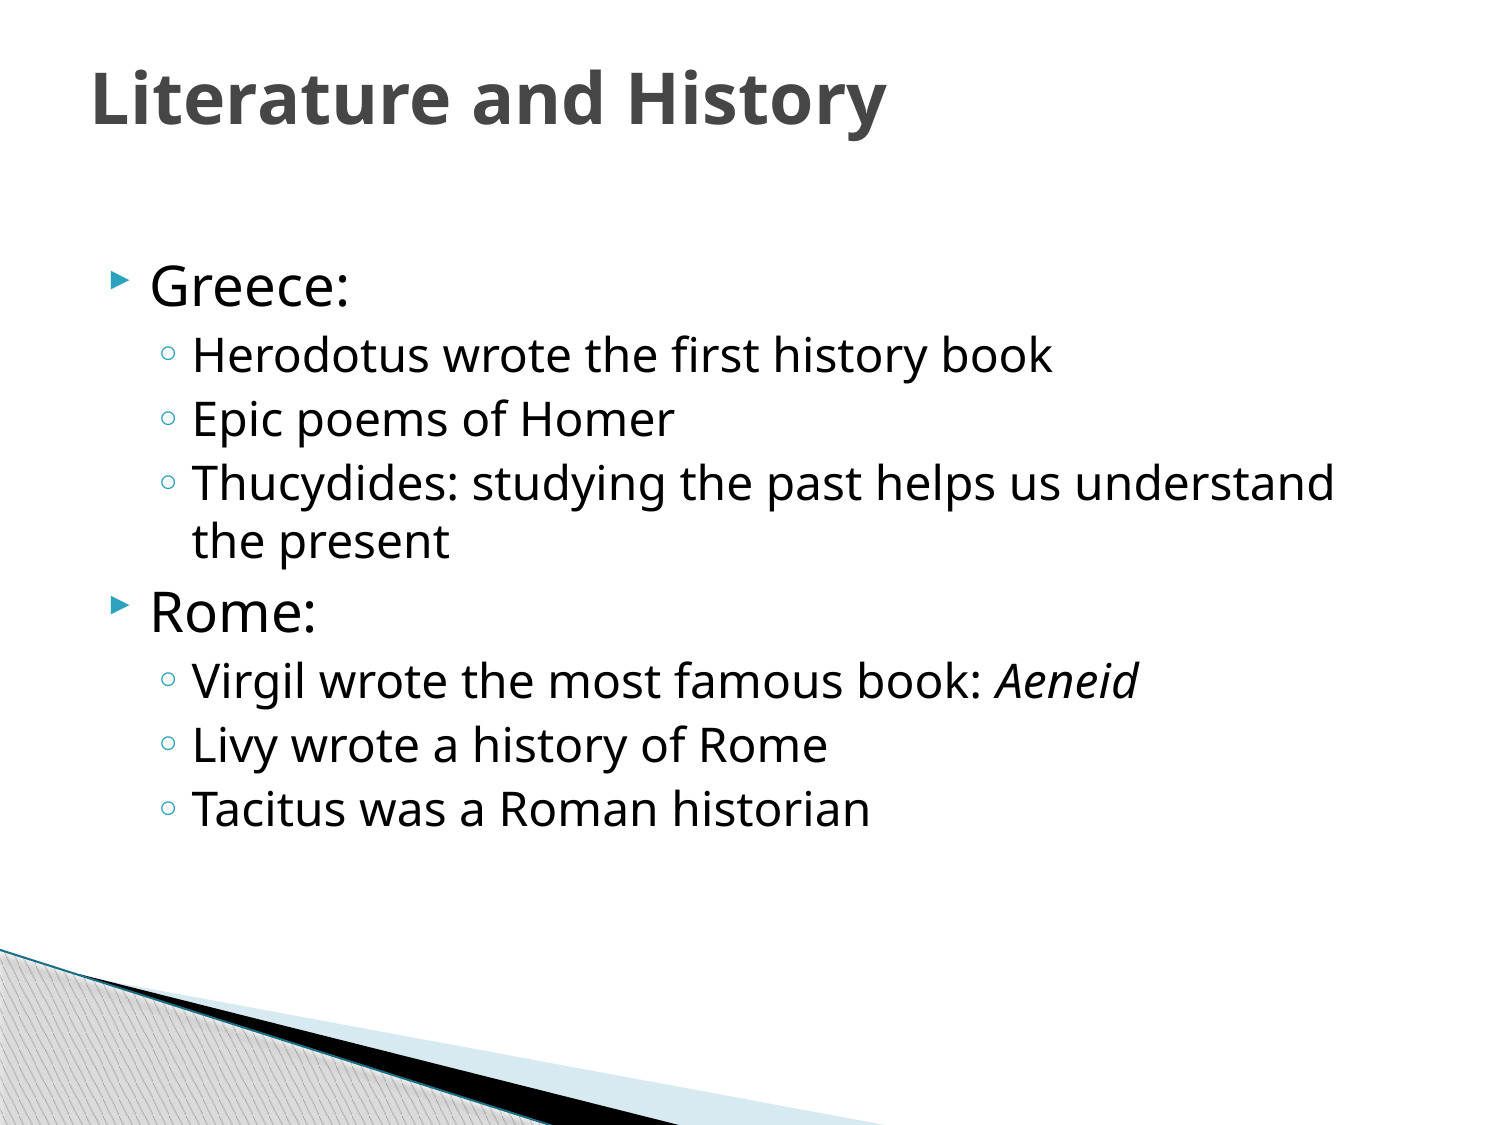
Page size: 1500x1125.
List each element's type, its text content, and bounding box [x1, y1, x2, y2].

title Literature and History [75, 45, 1425, 233]
list Greece: Herodotus wrote the first history book Epic poems of Homer Thucydides: studying the past helps us understand the present Rome: Virgil wrote the most famous book: Aeneid Livy wrote a history of Rome Tacitus was a Roman historian [75, 243, 1425, 986]
